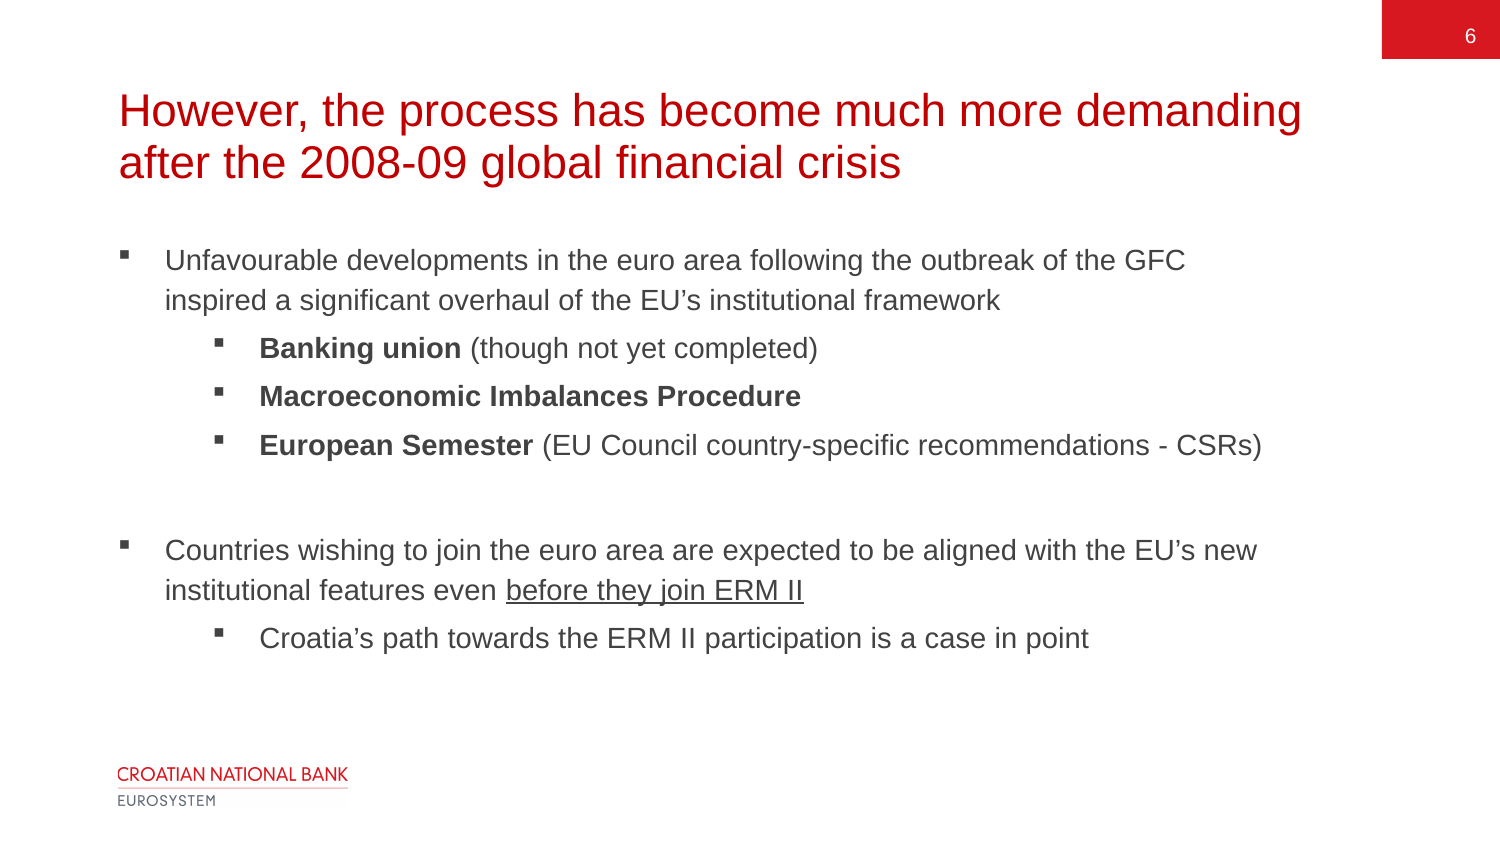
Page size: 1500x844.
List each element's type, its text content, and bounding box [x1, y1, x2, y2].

slide_number 6 [1381, 0, 1477, 59]
title However, the process has become much more demanding after the 2008-09 global financial crisis [118, 83, 1382, 190]
text_box Unfavourable developments in the euro area following the outbreak of the GFC inspired a significant overhaul of the EU’s institutional framework Banking union (though not yet completed) Macroeconomic Imbalances Procedure European Semester (EU Council country-specific recommendations - CSRs) Countries wishing to join the euro area are expected to be aligned with the EU’s new institutional features even before they join ERM II Croatia’s path towards the ERM II participation is a case in point [117, 236, 1268, 744]
picture [117, 767, 348, 806]
